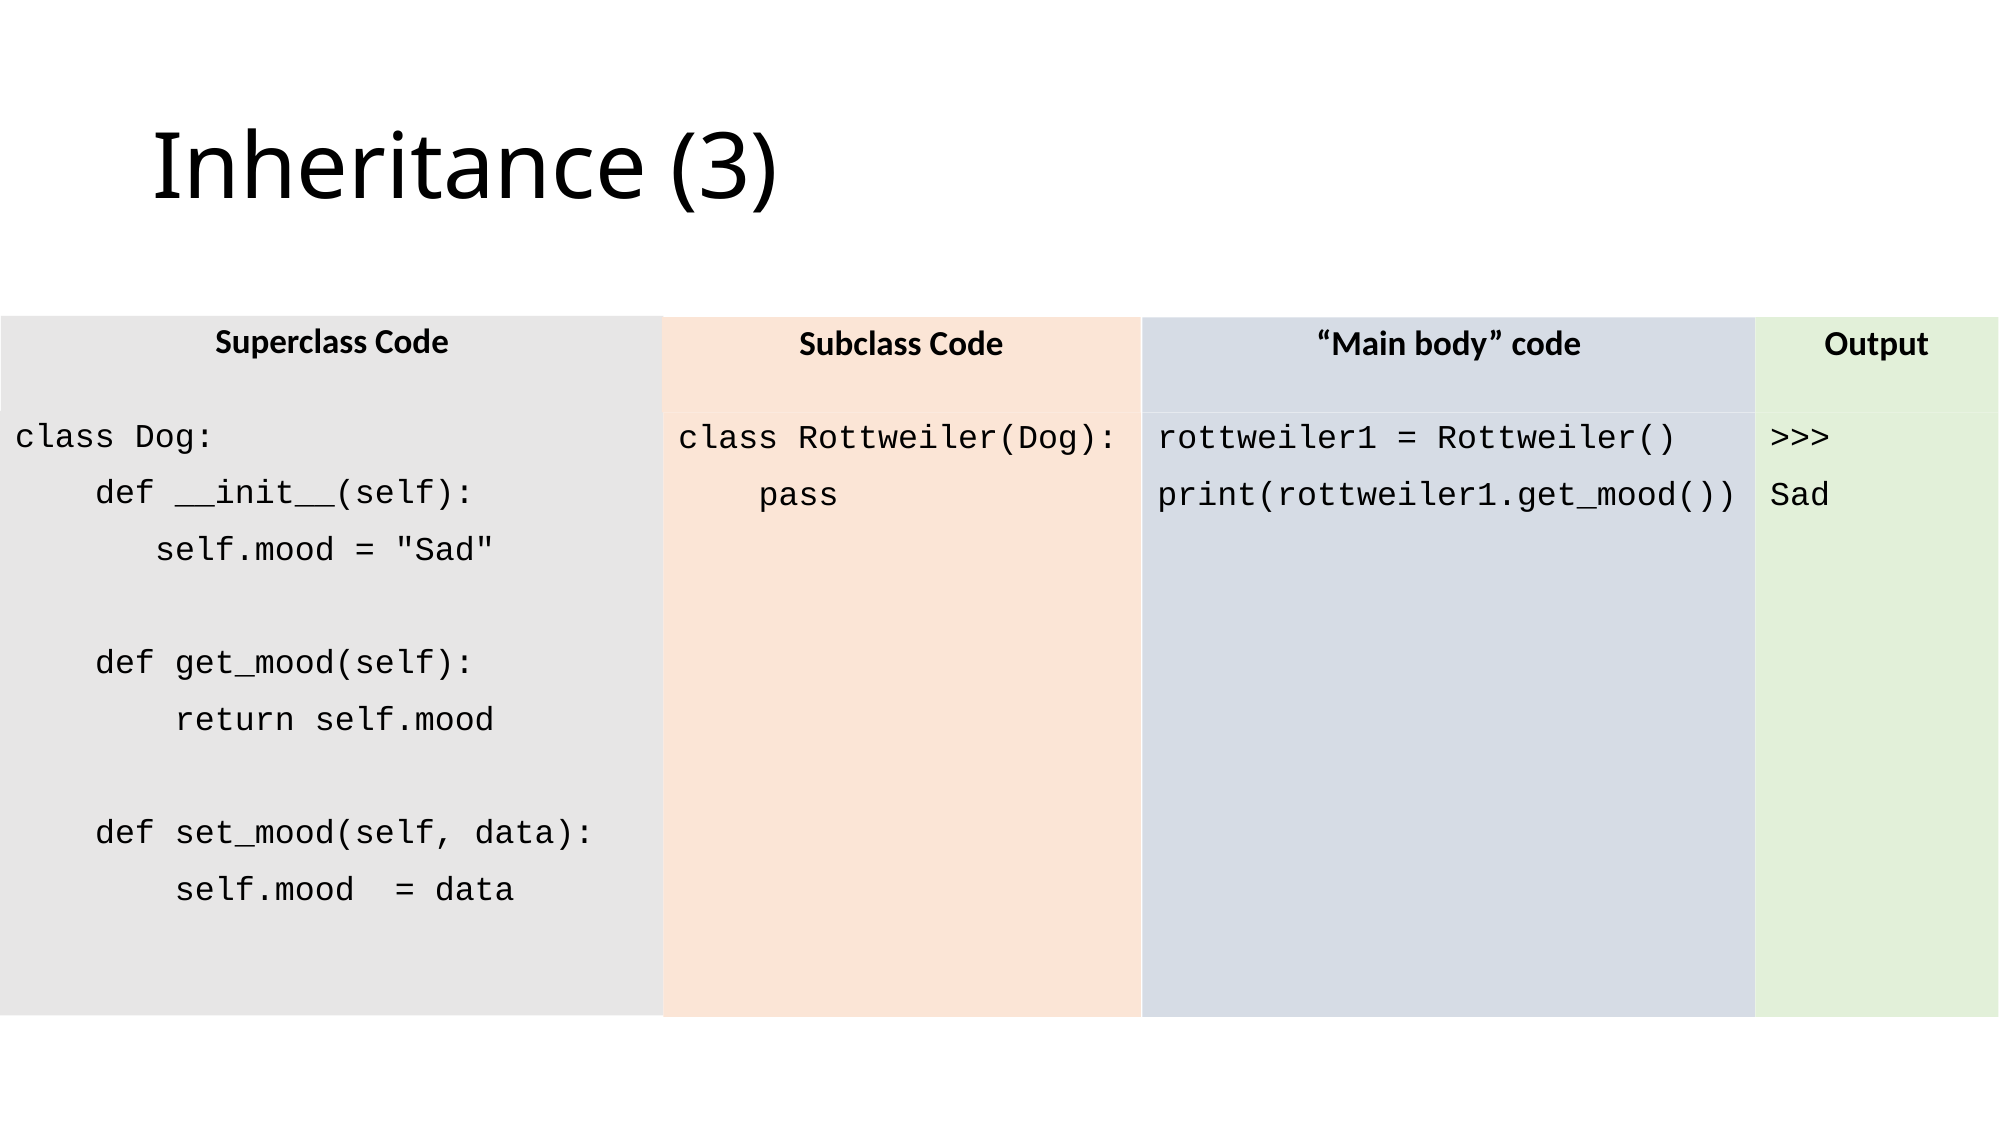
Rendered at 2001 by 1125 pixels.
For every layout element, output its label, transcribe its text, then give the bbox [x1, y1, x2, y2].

text_box class Rottweiler(Dog): pass [663, 412, 1141, 1017]
title Inheritance (3) [137, 59, 1863, 278]
text_box Output [1755, 317, 1999, 412]
list class Dog: def __init__(self): self.mood = "Sad" def get_mood(self): return self.mood def set_mood(self, data): self.mood = data [0, 410, 663, 1016]
list Superclass Code [0, 315, 664, 410]
text_box Subclass Code [661, 317, 1141, 413]
list “Main body” code [1142, 317, 1755, 412]
text_box >>> Sad [1755, 412, 1999, 1017]
list rottweiler1 = Rottweiler() print(rottweiler1.get_mood()) [1142, 412, 1755, 1017]
